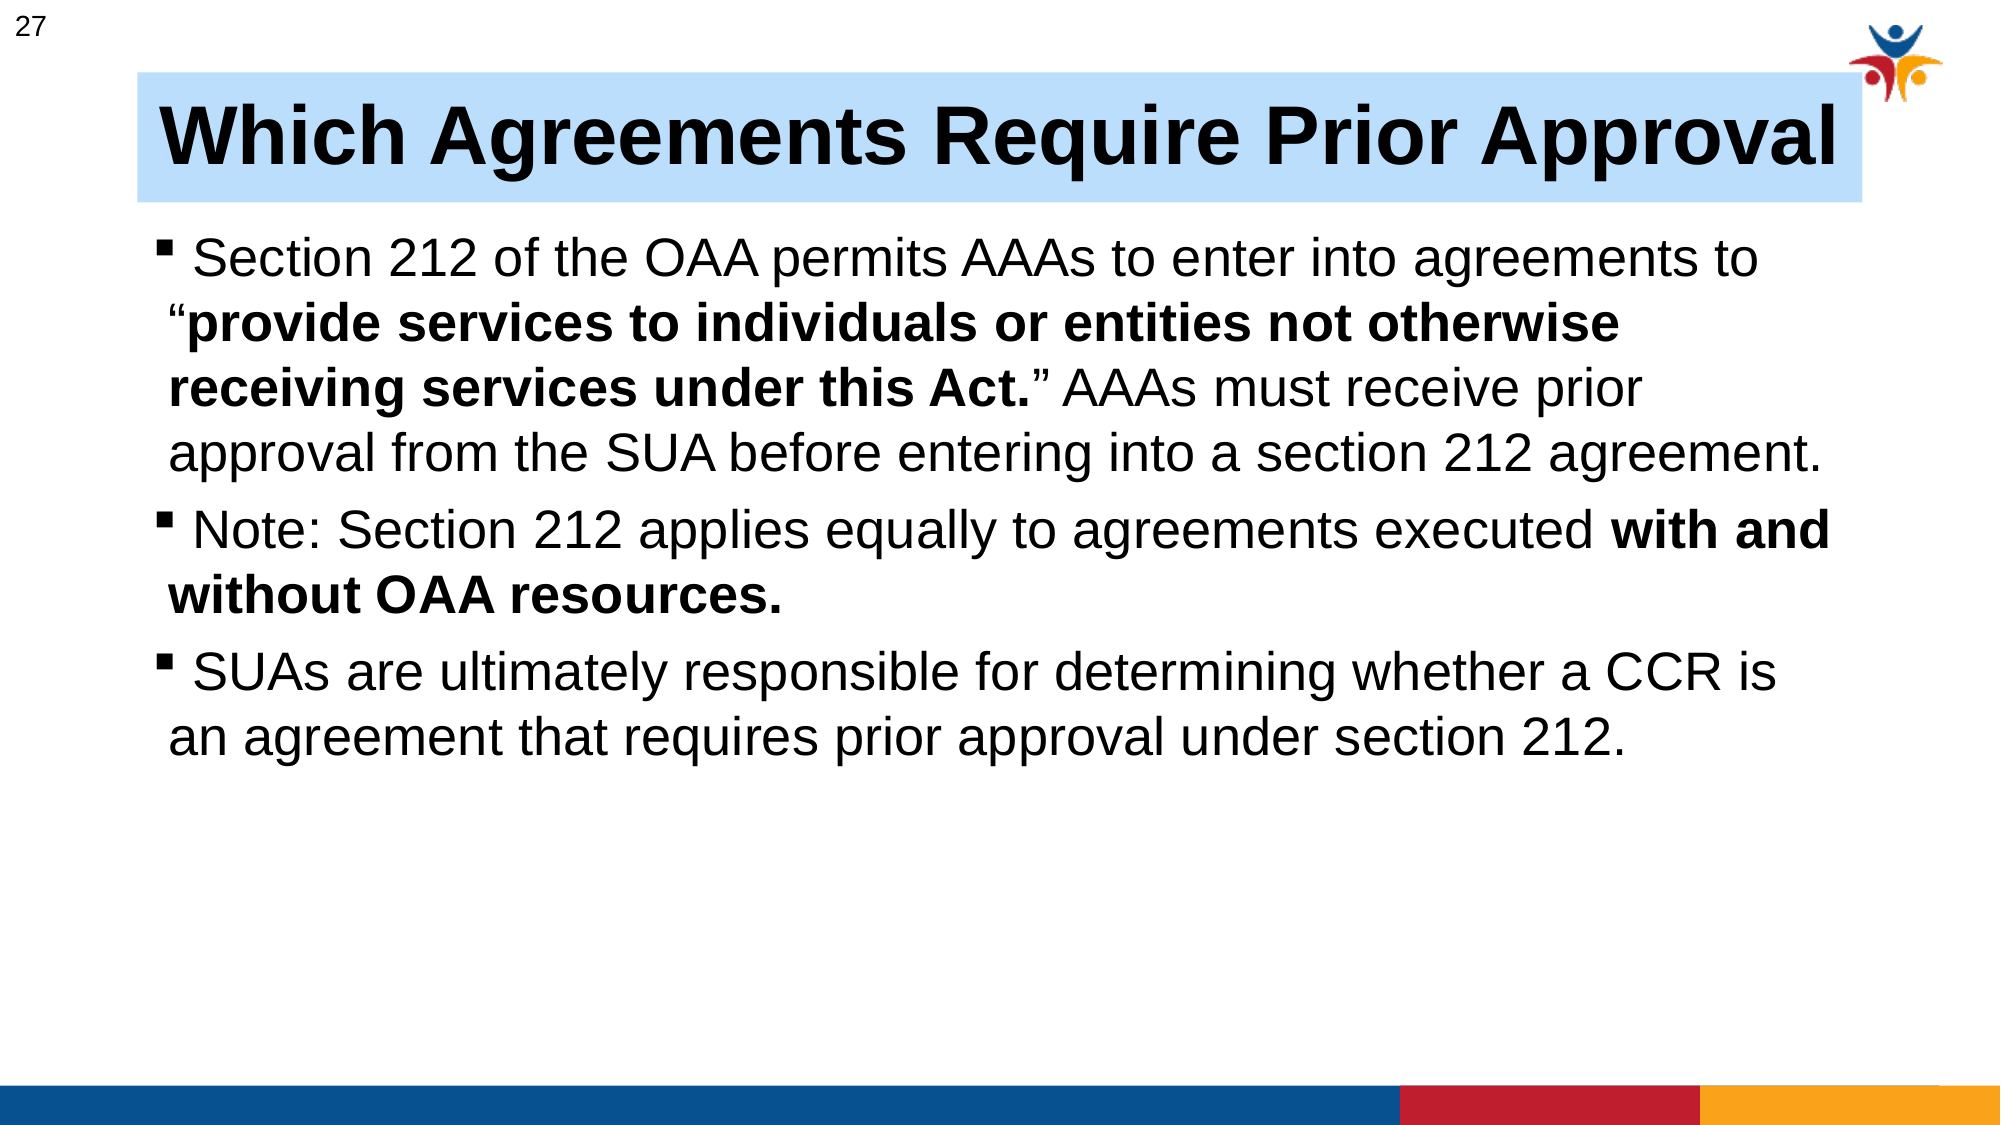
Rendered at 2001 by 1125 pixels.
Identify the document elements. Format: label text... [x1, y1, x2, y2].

title Which Agreements Require Prior Approval [137, 72, 1863, 203]
list Section 212 of the OAA permits AAAs to enter into agreements to “provide services to individuals or entities not otherwise receiving services under this Act.” AAAs must receive prior approval from the SUA before entering into a section 212 agreement. Note: Section 212 applies equally to agreements executed with and without OAA resources. SUAs are ultimately responsible for determining whether a CCR is an agreement that requires prior approval under section 212. [137, 214, 1863, 988]
picture [1849, 25, 1943, 102]
text_box 27 [0, 0, 75, 50]
